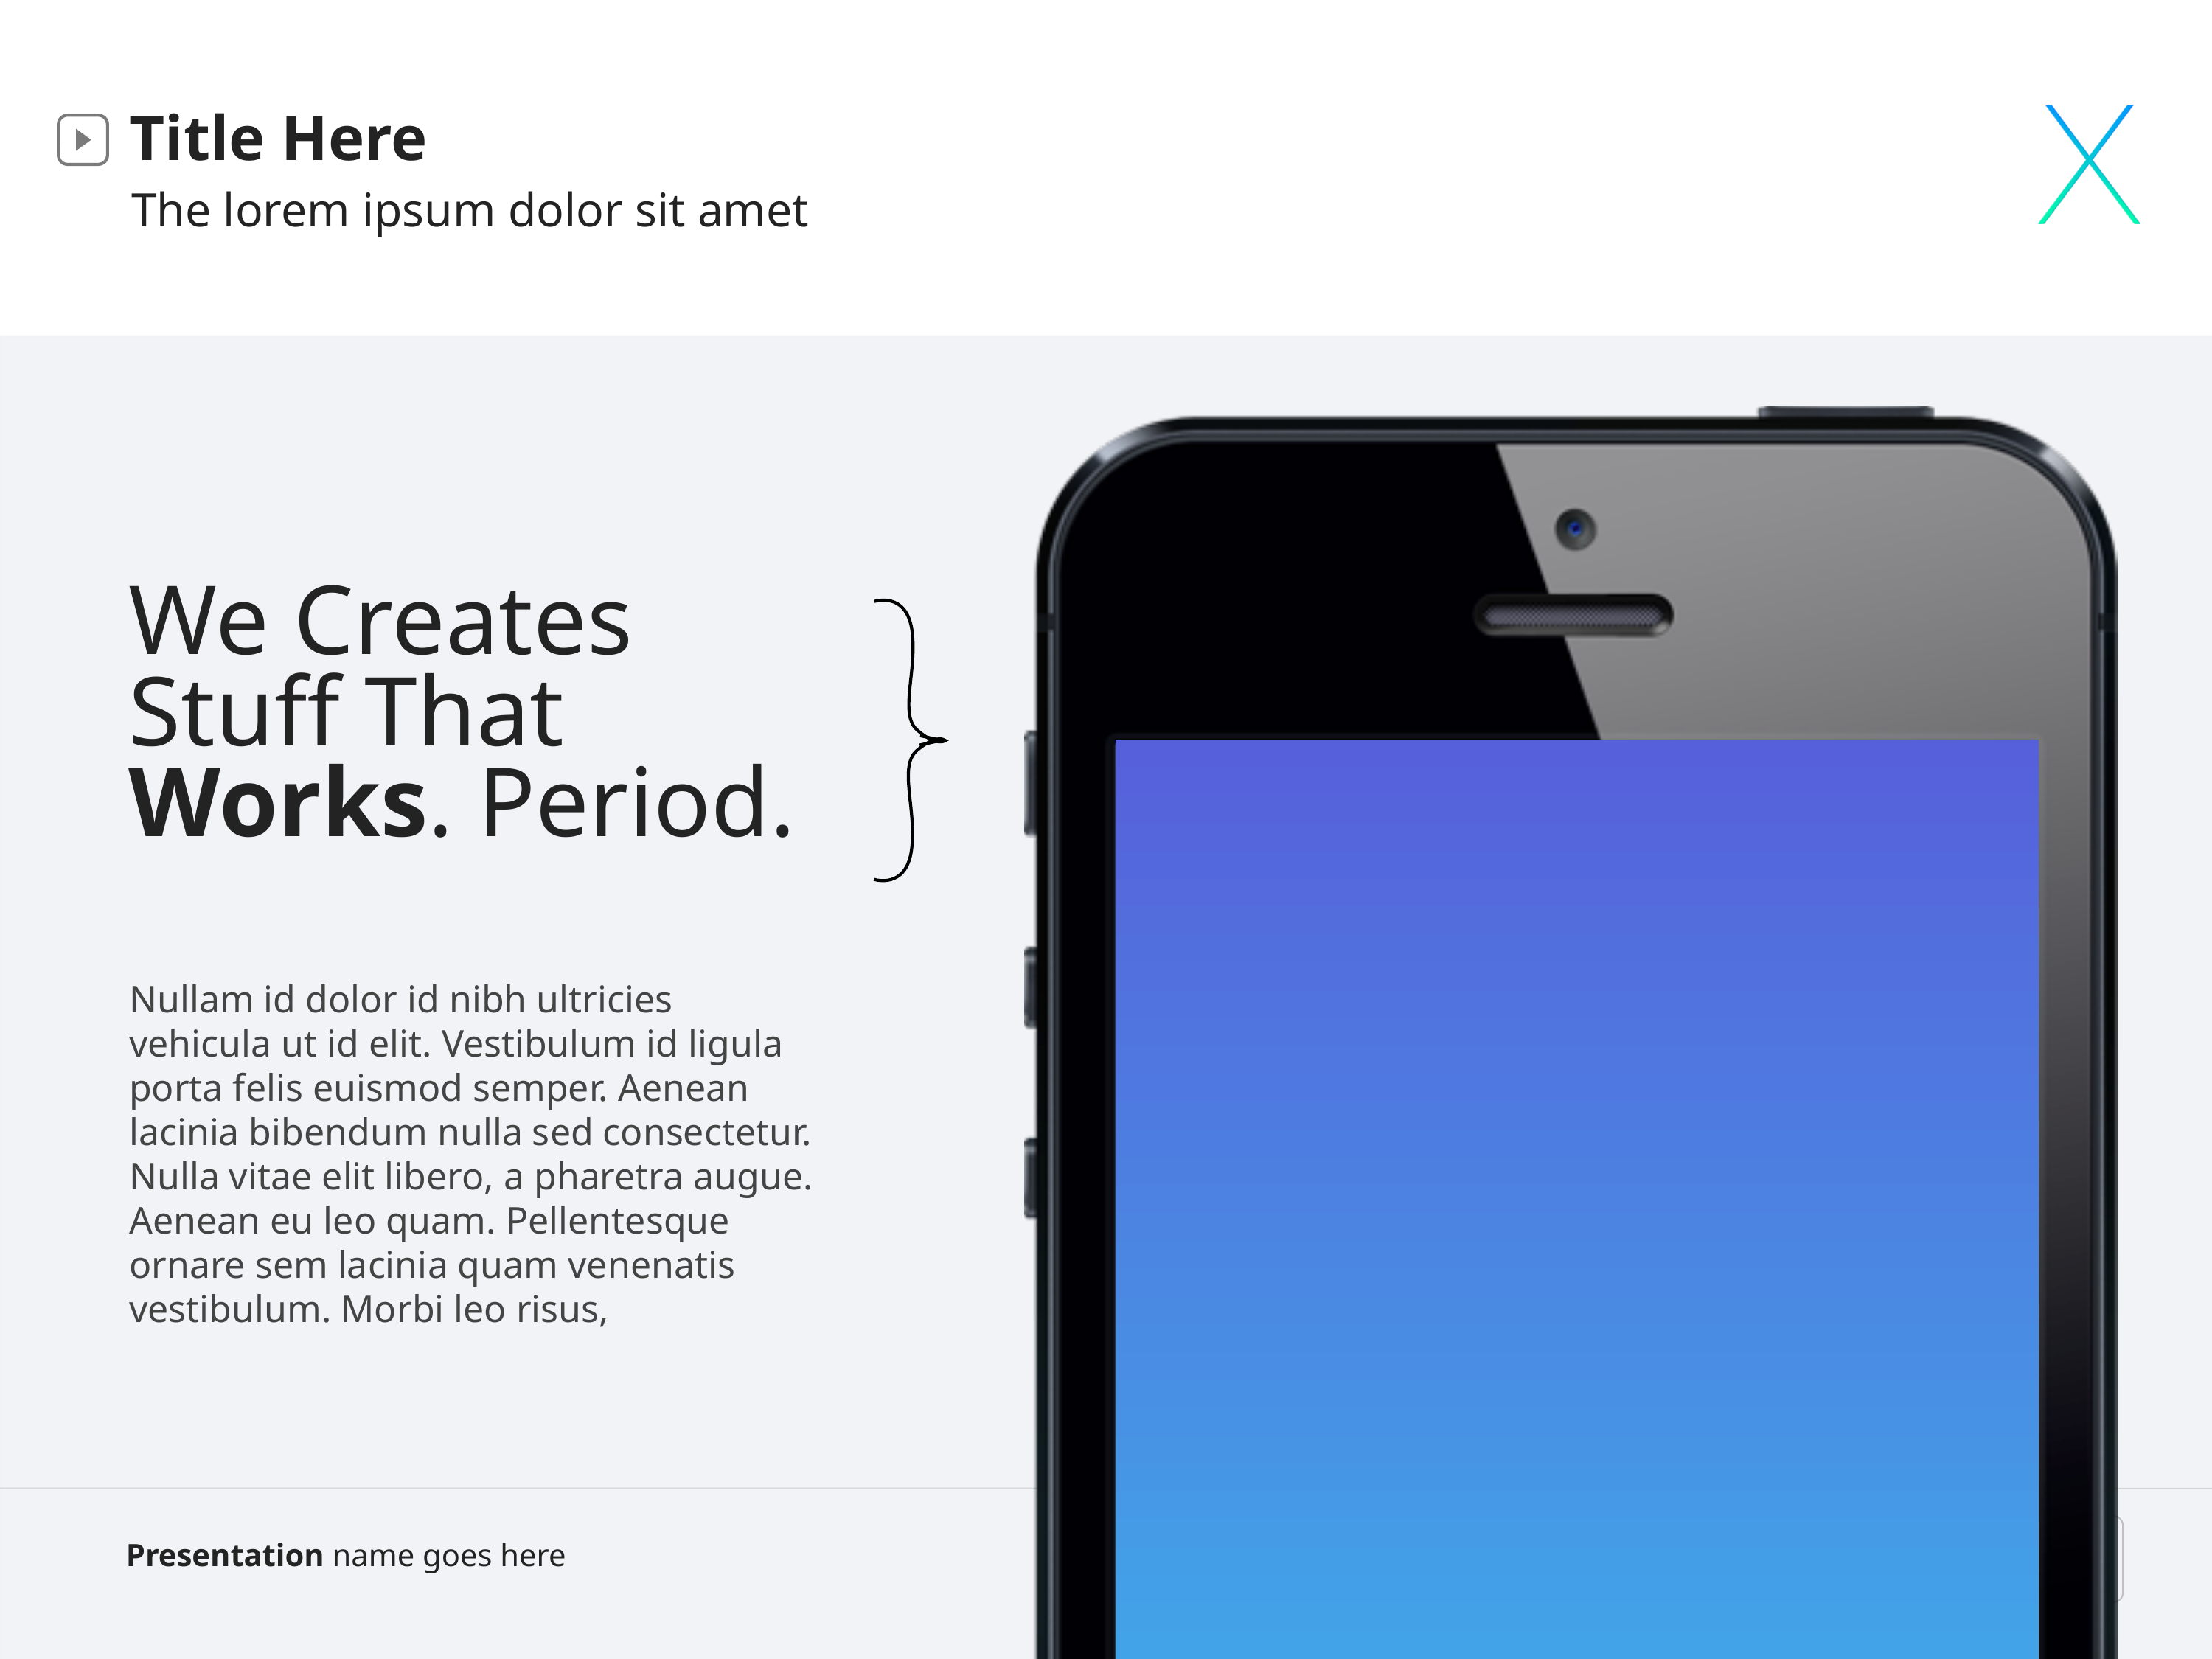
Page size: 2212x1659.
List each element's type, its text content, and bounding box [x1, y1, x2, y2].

text_box Presentation name goes here [119, 1527, 618, 1581]
text_box Nullam id dolor id nibh ultricies vehicula ut id elit. Vestibulum id ligula porta felis euismod semper. Aenean lacinia bibendum nulla sed consectetur. Nulla vitae elit libero, a pharetra augue. Aenean eu leo quam. Pellentesque ornare sem lacinia quam venenatis vestibulum. Morbi leo risus, [122, 944, 827, 1362]
text_box We Creates Stuff That Works. Period. [122, 543, 872, 893]
picture [2035, 105, 2143, 224]
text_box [122, 87, 1457, 246]
picture [1024, 406, 2119, 1659]
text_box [873, 599, 945, 881]
